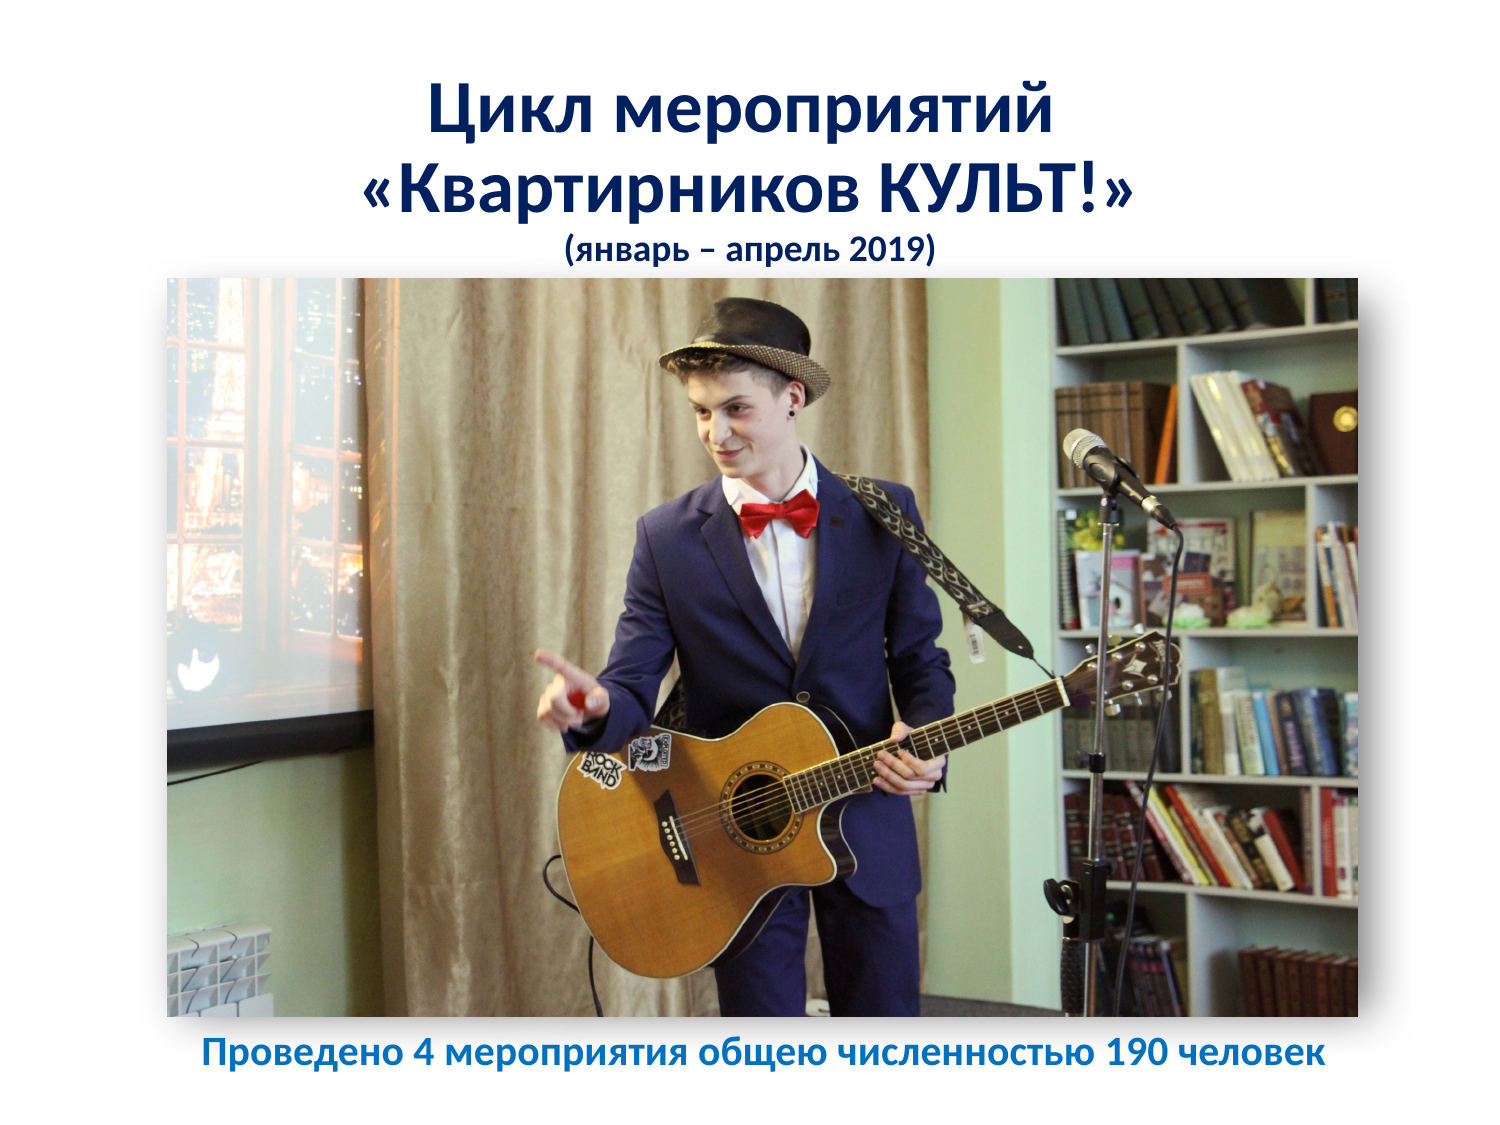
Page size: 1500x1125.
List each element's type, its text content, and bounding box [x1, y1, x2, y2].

title Цикл мероприятий «Квартирников КУЛЬТ!» (январь – апрель 2019) [103, 59, 1398, 278]
picture [166, 278, 1358, 1067]
list Проведено 4 мероприятия общею численностью 190 человек [46, 1001, 1482, 1083]
